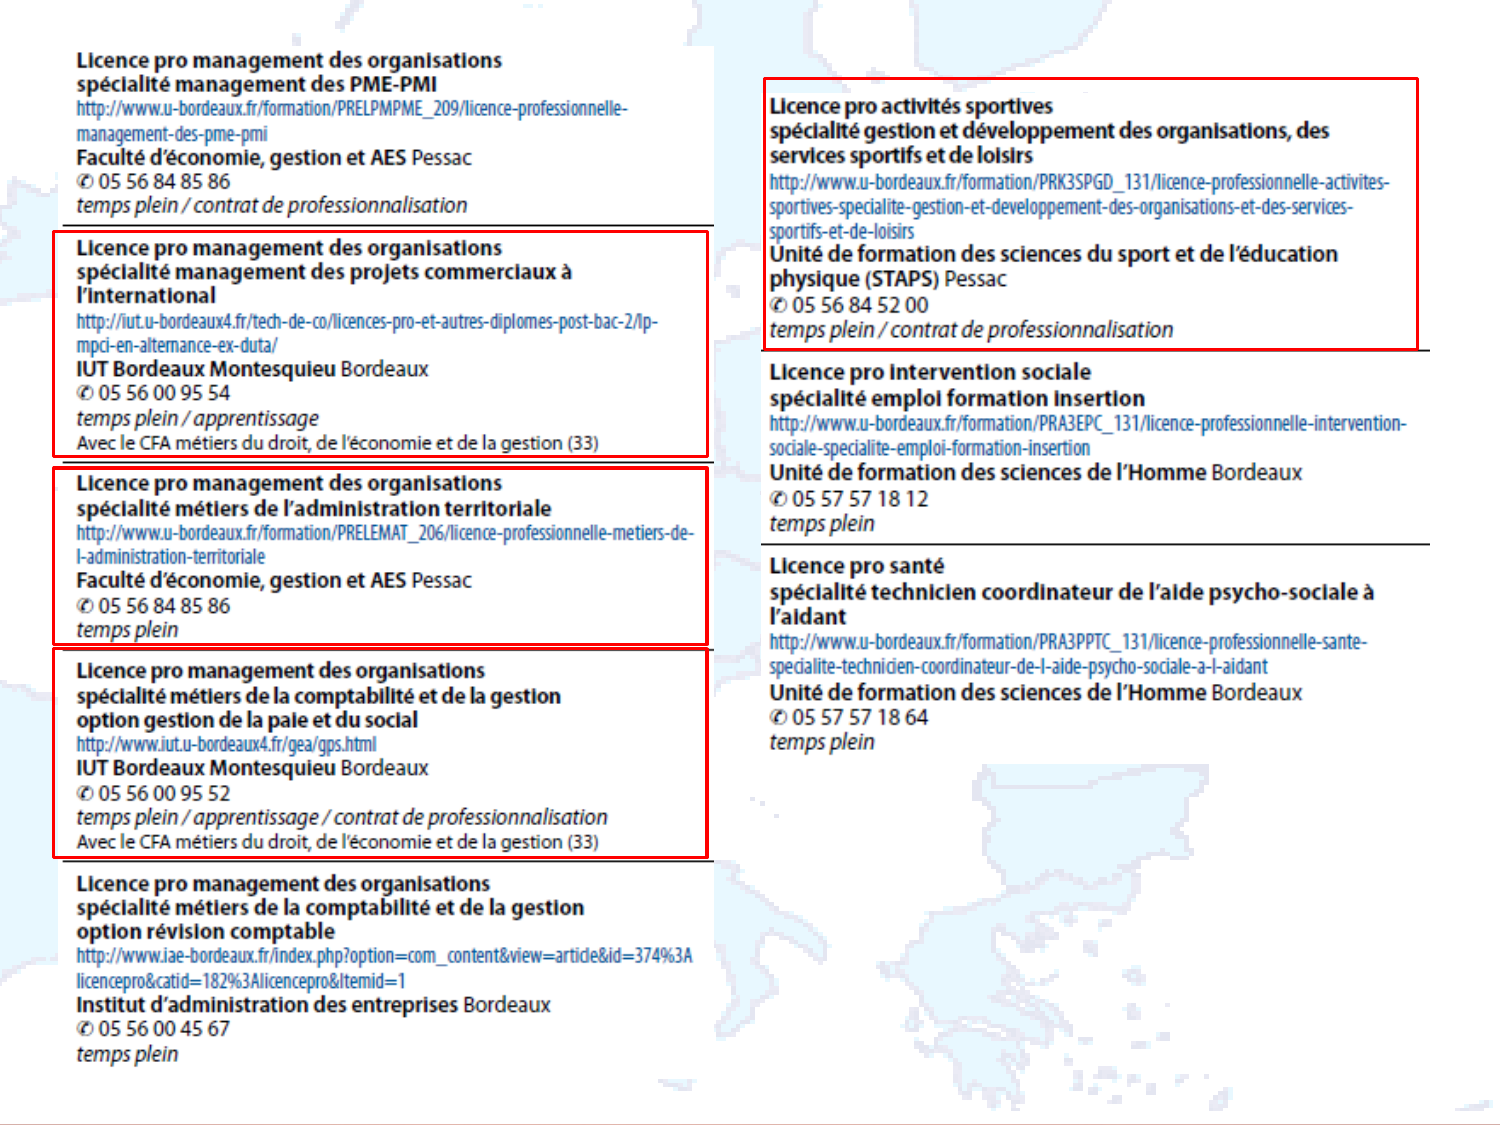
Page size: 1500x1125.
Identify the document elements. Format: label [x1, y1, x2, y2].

text_box [17, 42, 1459, 1095]
picture [0, 0, 1500, 1111]
